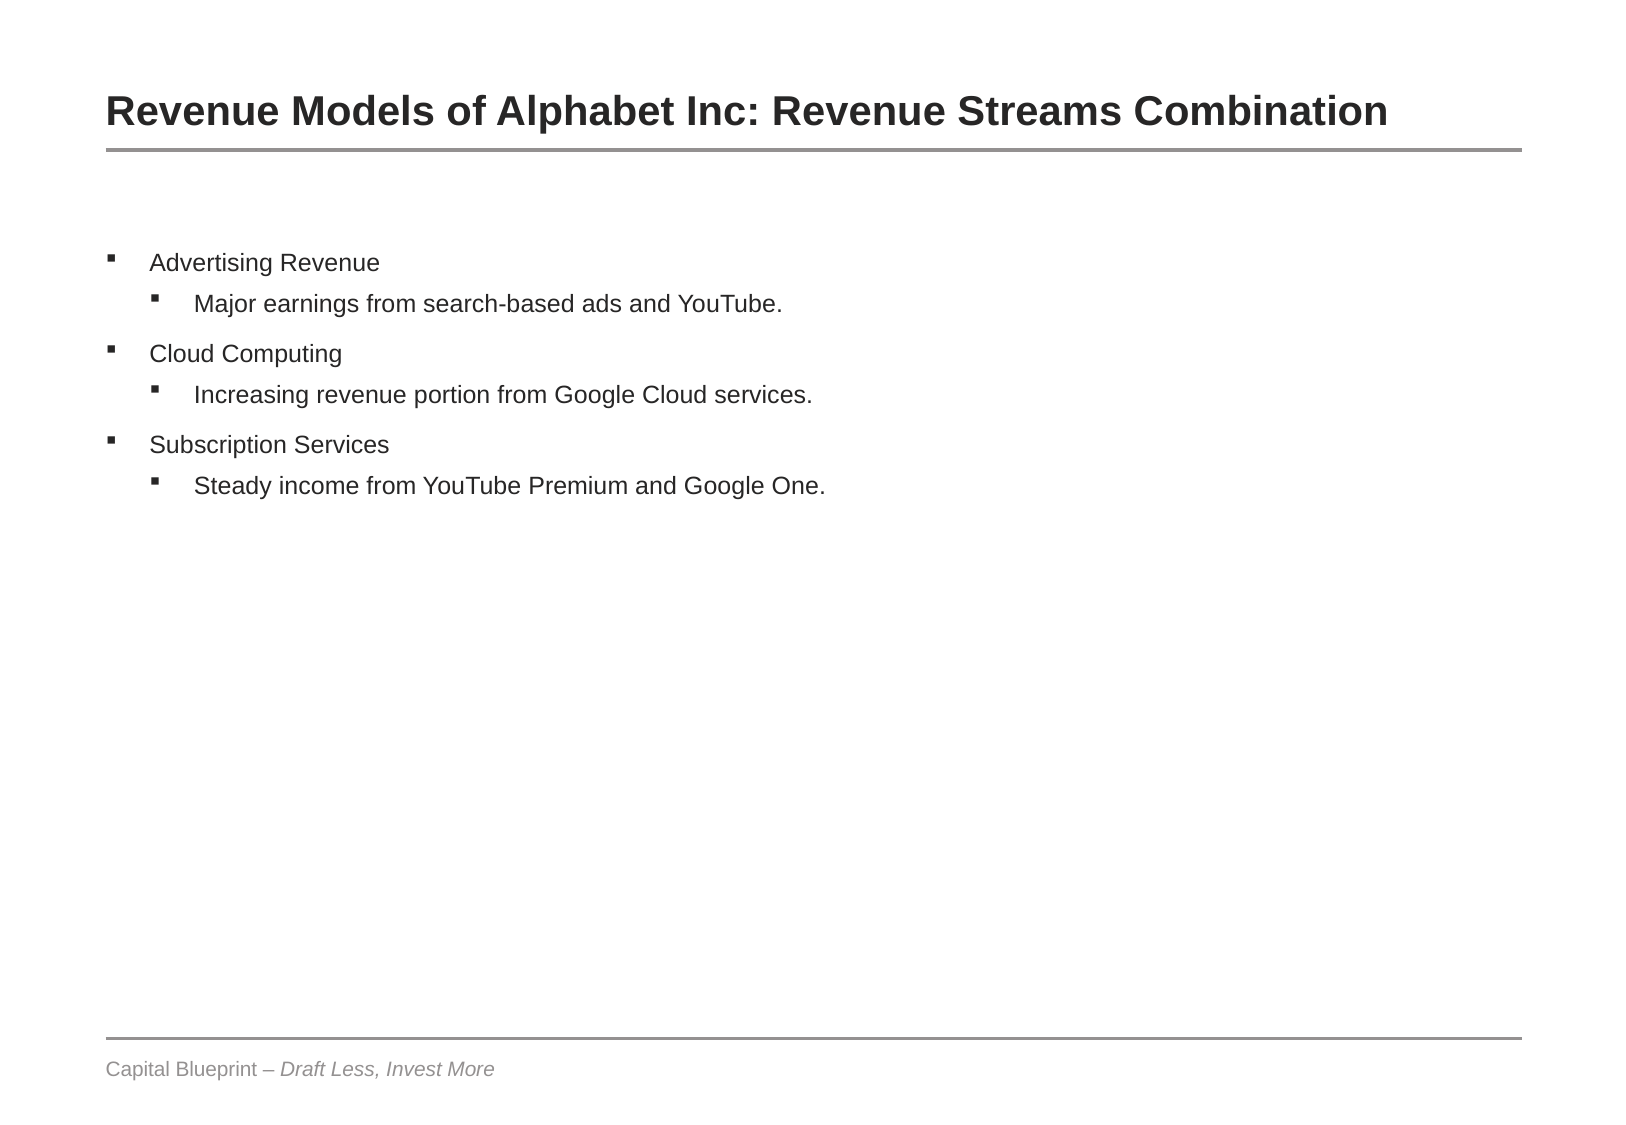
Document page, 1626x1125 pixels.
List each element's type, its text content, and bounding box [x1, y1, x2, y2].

list Advertising Revenue Major earnings from search-based ads and YouTube. Cloud Computing Increasing revenue portion from Google Cloud services. Subscription Services Steady income from YouTube Premium and Google One. [105, 188, 1523, 1014]
title Revenue Models of Alphabet Inc: Revenue Streams Combination [105, 14, 1523, 142]
